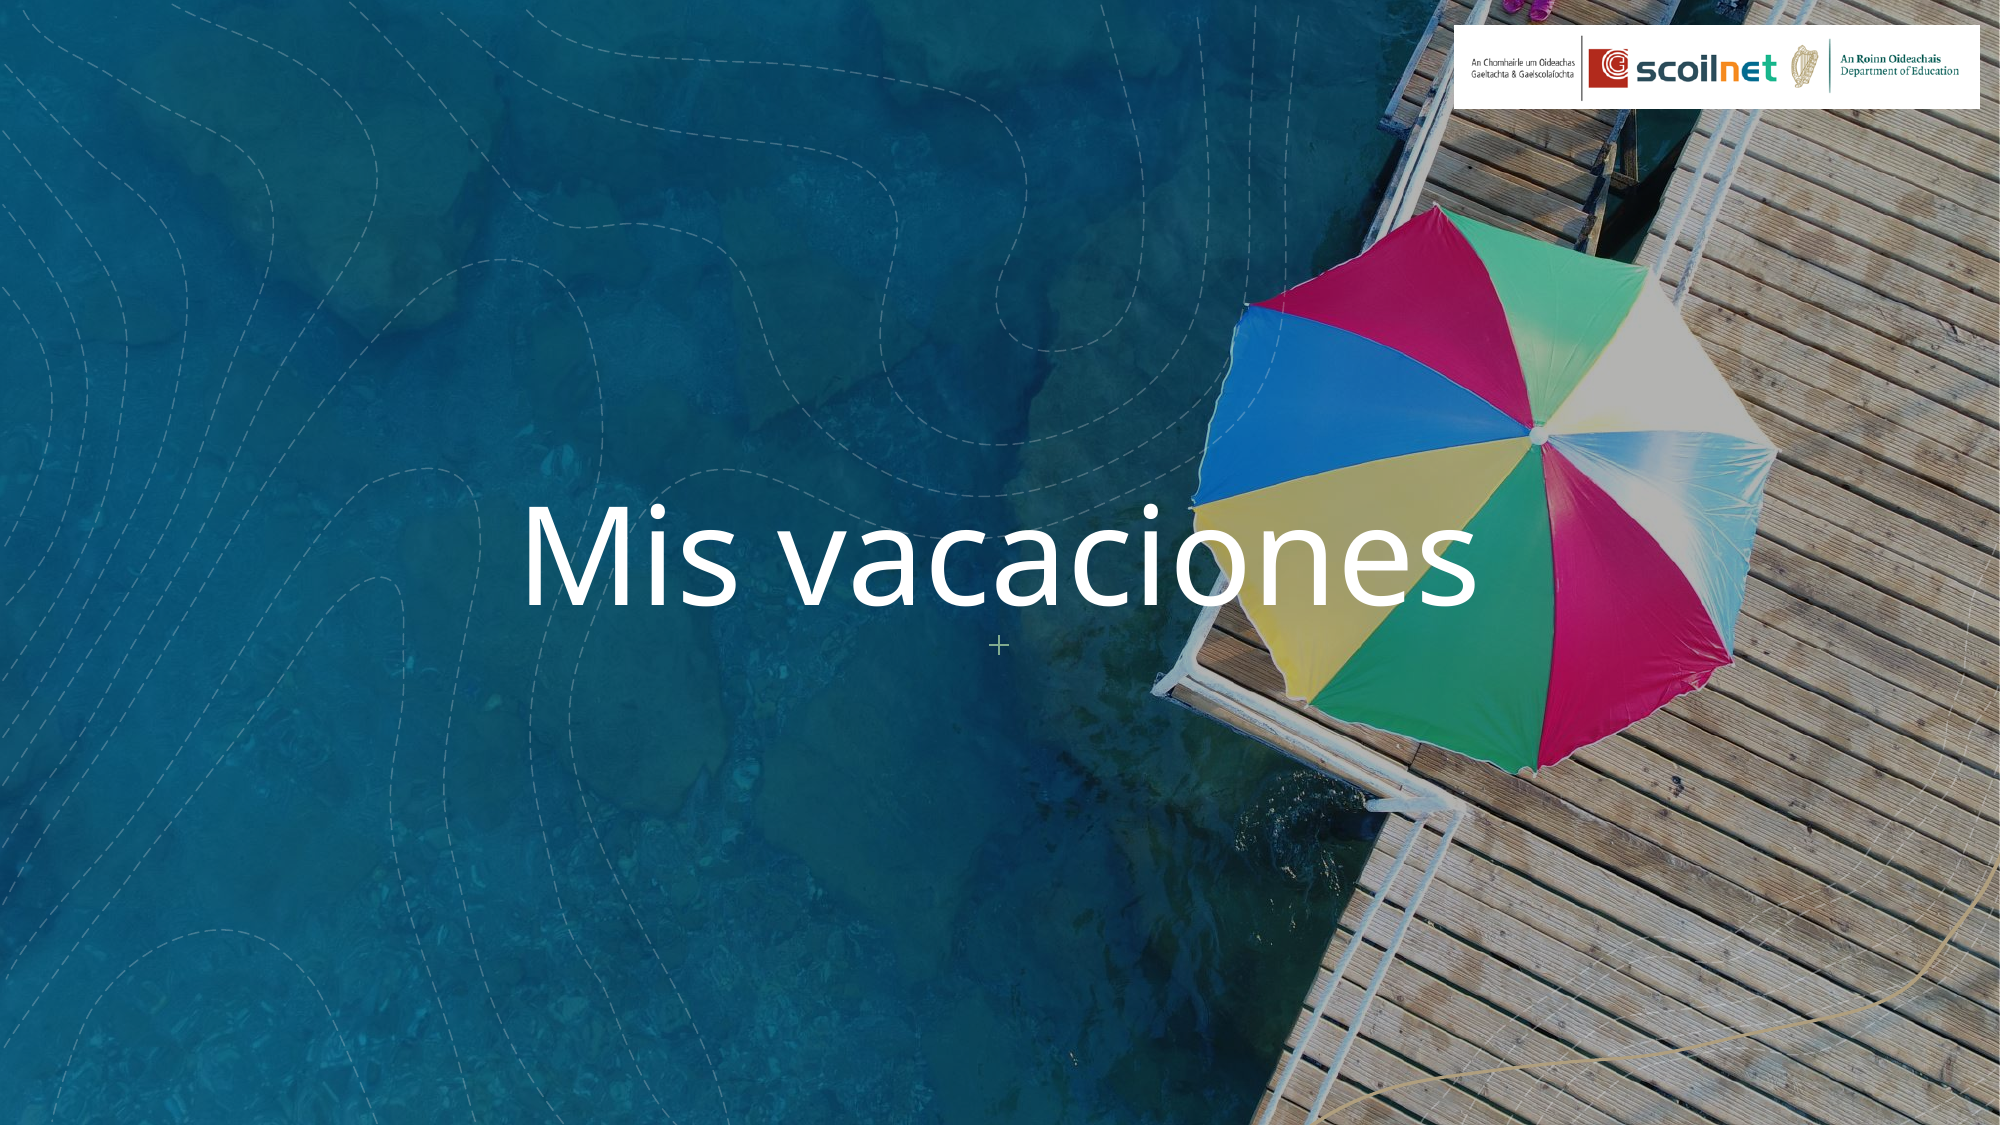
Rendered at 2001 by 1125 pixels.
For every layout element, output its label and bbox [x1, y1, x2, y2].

text_box [989, 635, 1009, 655]
text_box [0, 0, 1300, 1125]
picture [1300, 0, 2000, 1125]
text_box [1309, 537, 2000, 1125]
